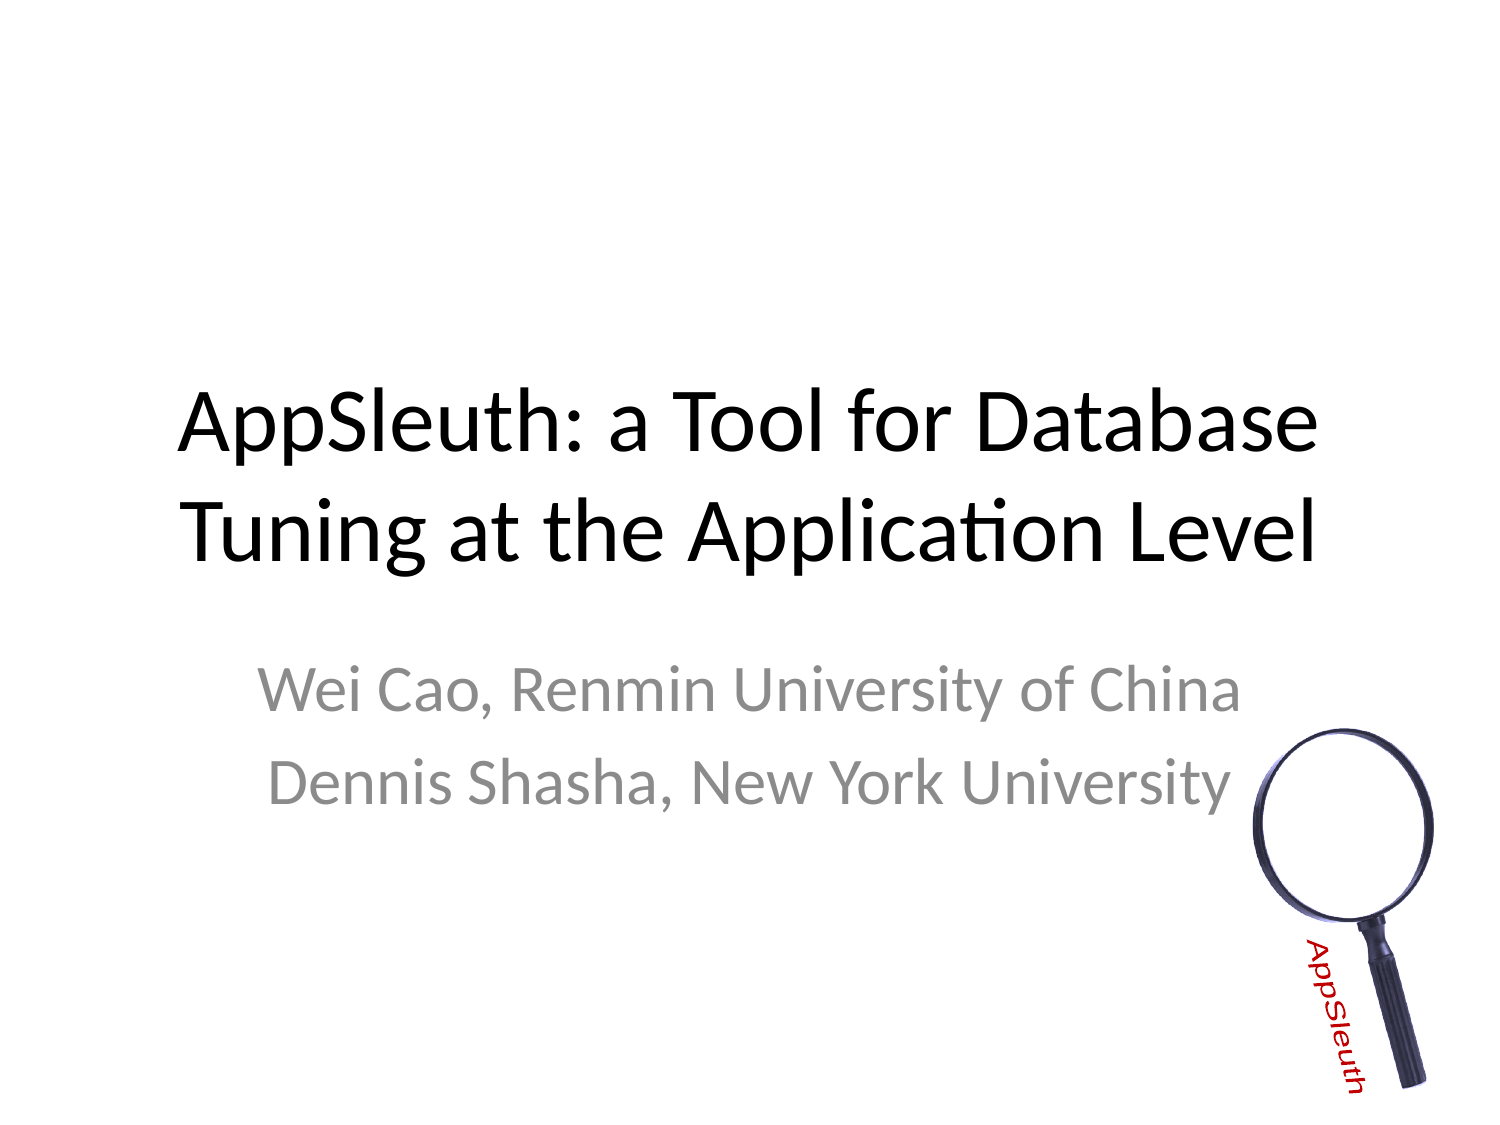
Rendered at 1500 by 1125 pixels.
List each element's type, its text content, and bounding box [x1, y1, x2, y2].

picture [1187, 712, 1500, 1101]
subtitle Wei Cao, Renmin University of China Dennis Shasha, New York University [225, 637, 1275, 925]
title AppSleuth: a Tool for Database Tuning at the Application Level [112, 349, 1388, 591]
